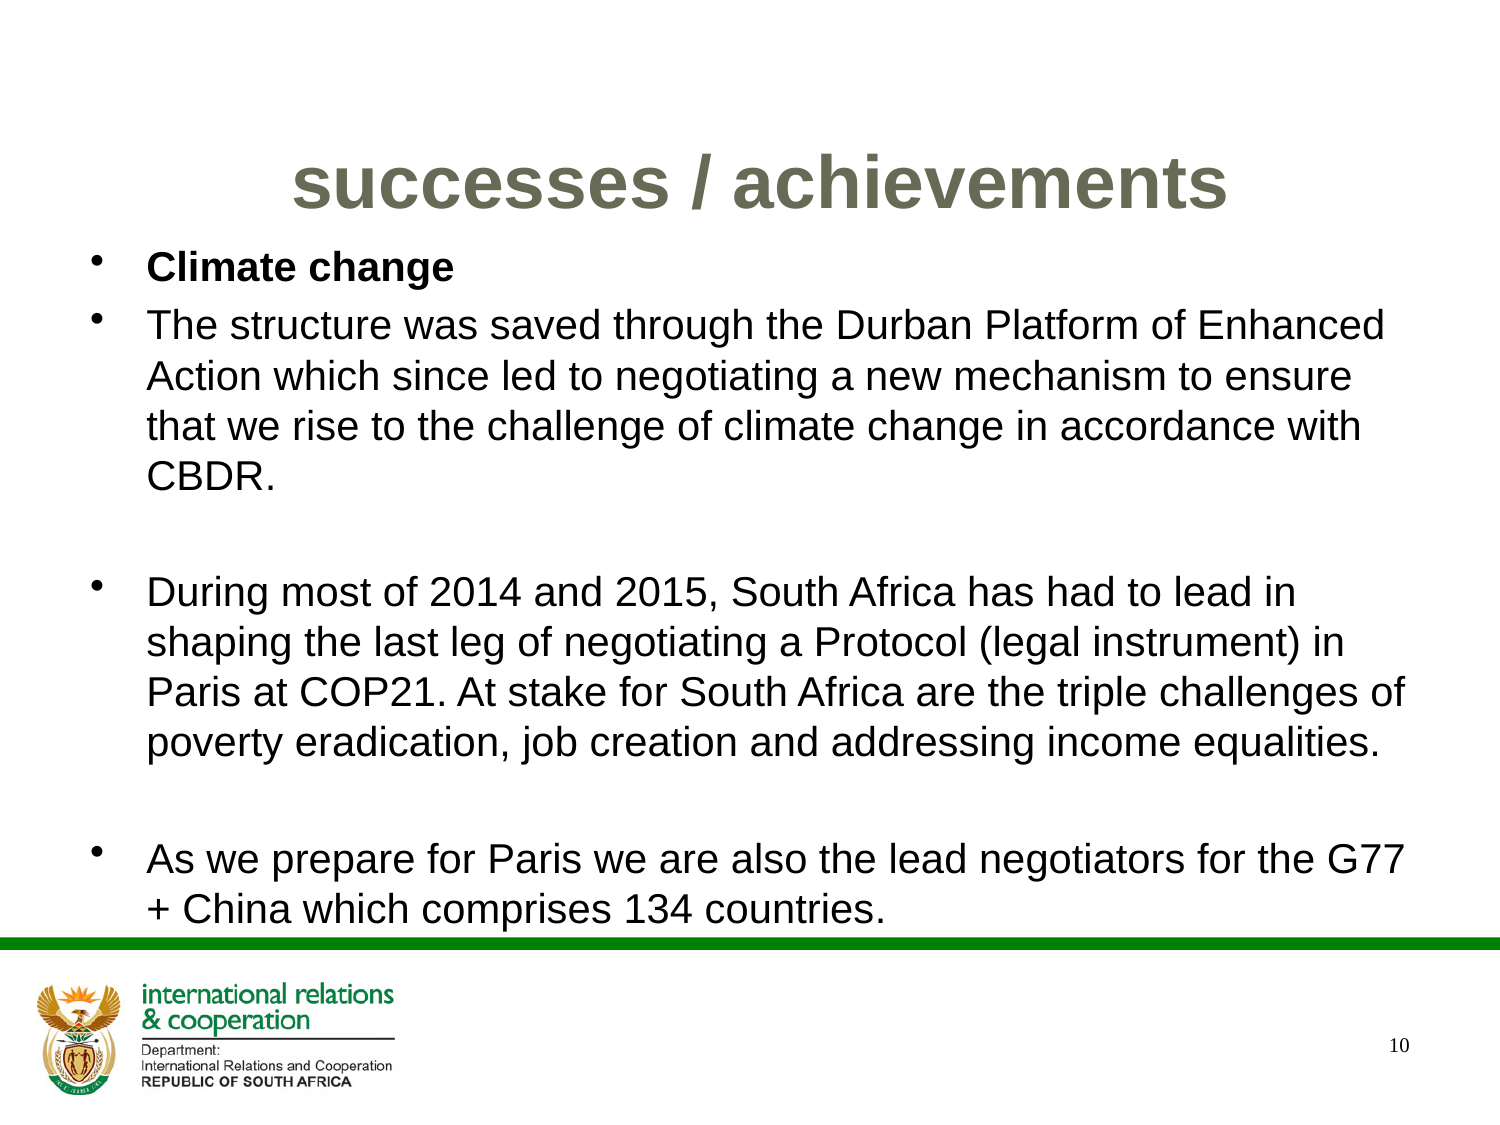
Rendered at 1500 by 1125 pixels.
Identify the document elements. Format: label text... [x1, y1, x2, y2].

slide_number 10 [1074, 1024, 1426, 1103]
picture [37, 974, 400, 1095]
title successes / achievements [74, 44, 1426, 232]
list Climate change The structure was saved through the Durban Platform of Enhanced Action which since led to negotiating a new mechanism to ensure that we rise to the challenge of climate change in accordance with CBDR. During most of 2014 and 2015, South Africa has had to lead in shaping the last leg of negotiating a Protocol (legal instrument) in Paris at COP21. At stake for South Africa are the triple challenges of poverty eradication, job creation and addressing income equalities. As we prepare for Paris we are also the lead negotiators for the G77 + China which comprises 134 countries. [74, 232, 1426, 850]
